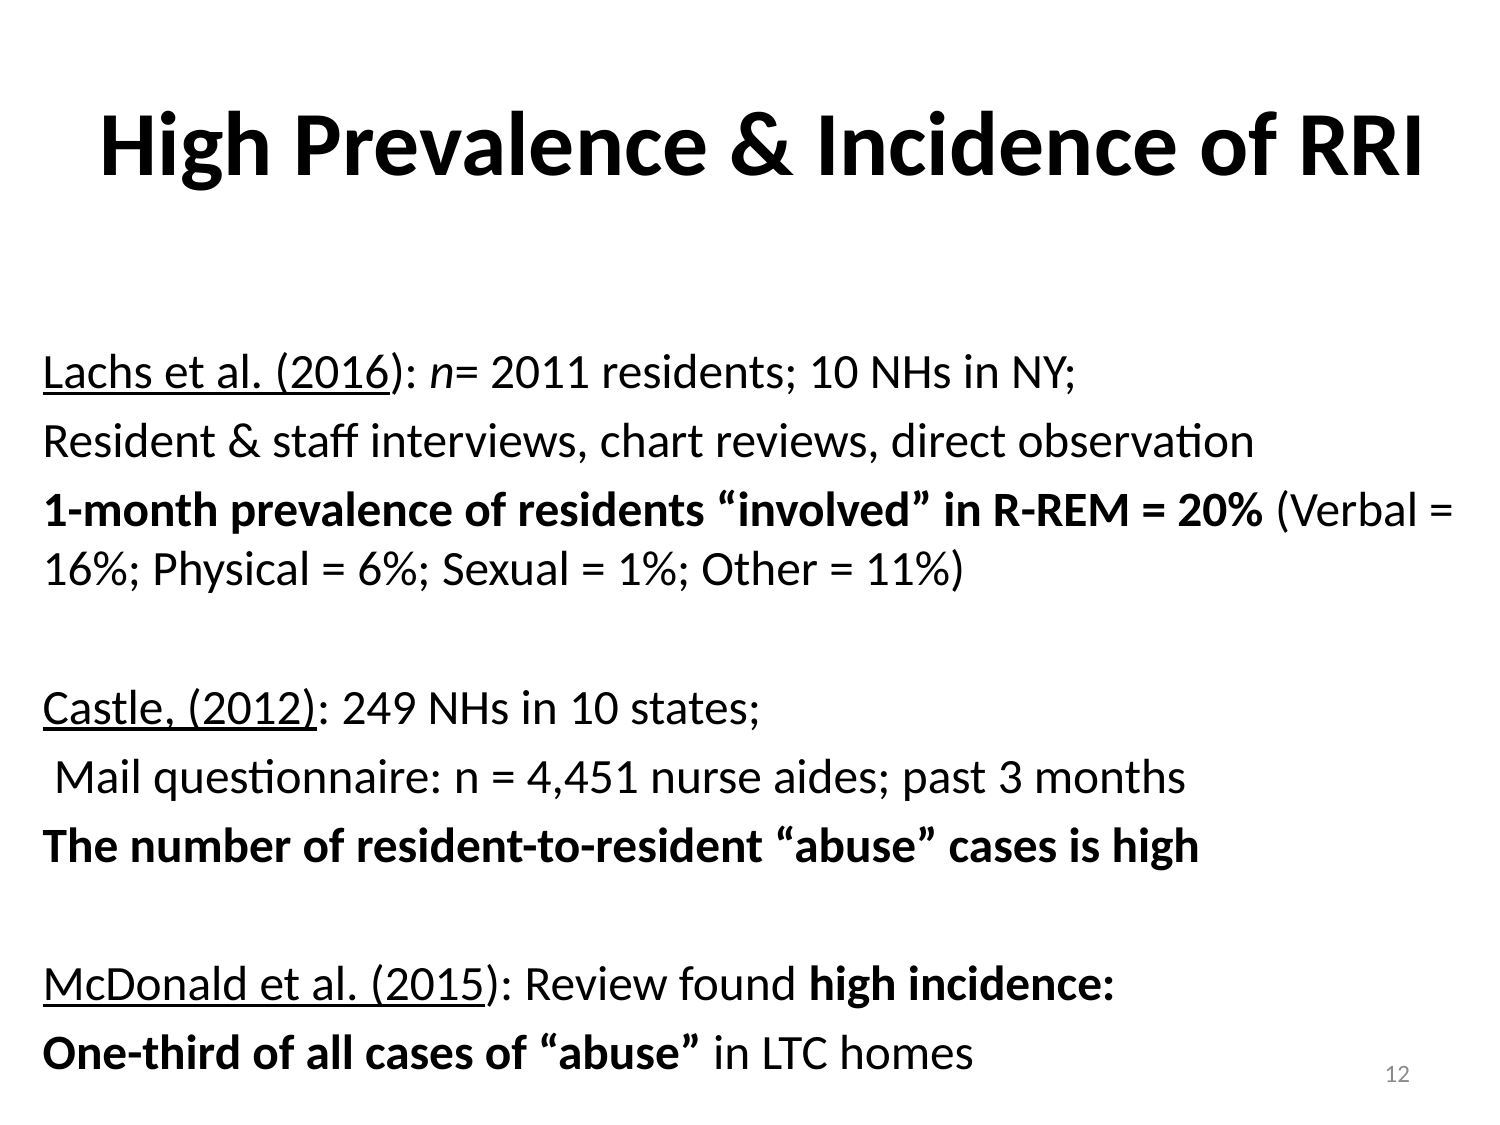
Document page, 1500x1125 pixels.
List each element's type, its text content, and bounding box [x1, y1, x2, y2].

slide_number 12 [1074, 1042, 1425, 1103]
list Lachs et al. (2016): n= 2011 residents; 10 NHs in NY; Resident & staff interviews, chart reviews, direct observation 1-month prevalence of residents “involved” in R-REM = 20% (Verbal = 16%; Physical = 6%; Sexual = 1%; Other = 11%) Castle, (2012): 249 NHs in 10 states; Mail questionnaire: n = 4,451 nurse aides; past 3 months The number of resident-to-resident “abuse” cases is high McDonald et al. (2015): Review found high incidence: One-third of all cases of “abuse” in LTC homes [27, 262, 1478, 1103]
title High Prevalence & Incidence of RRI [27, 45, 1500, 233]
